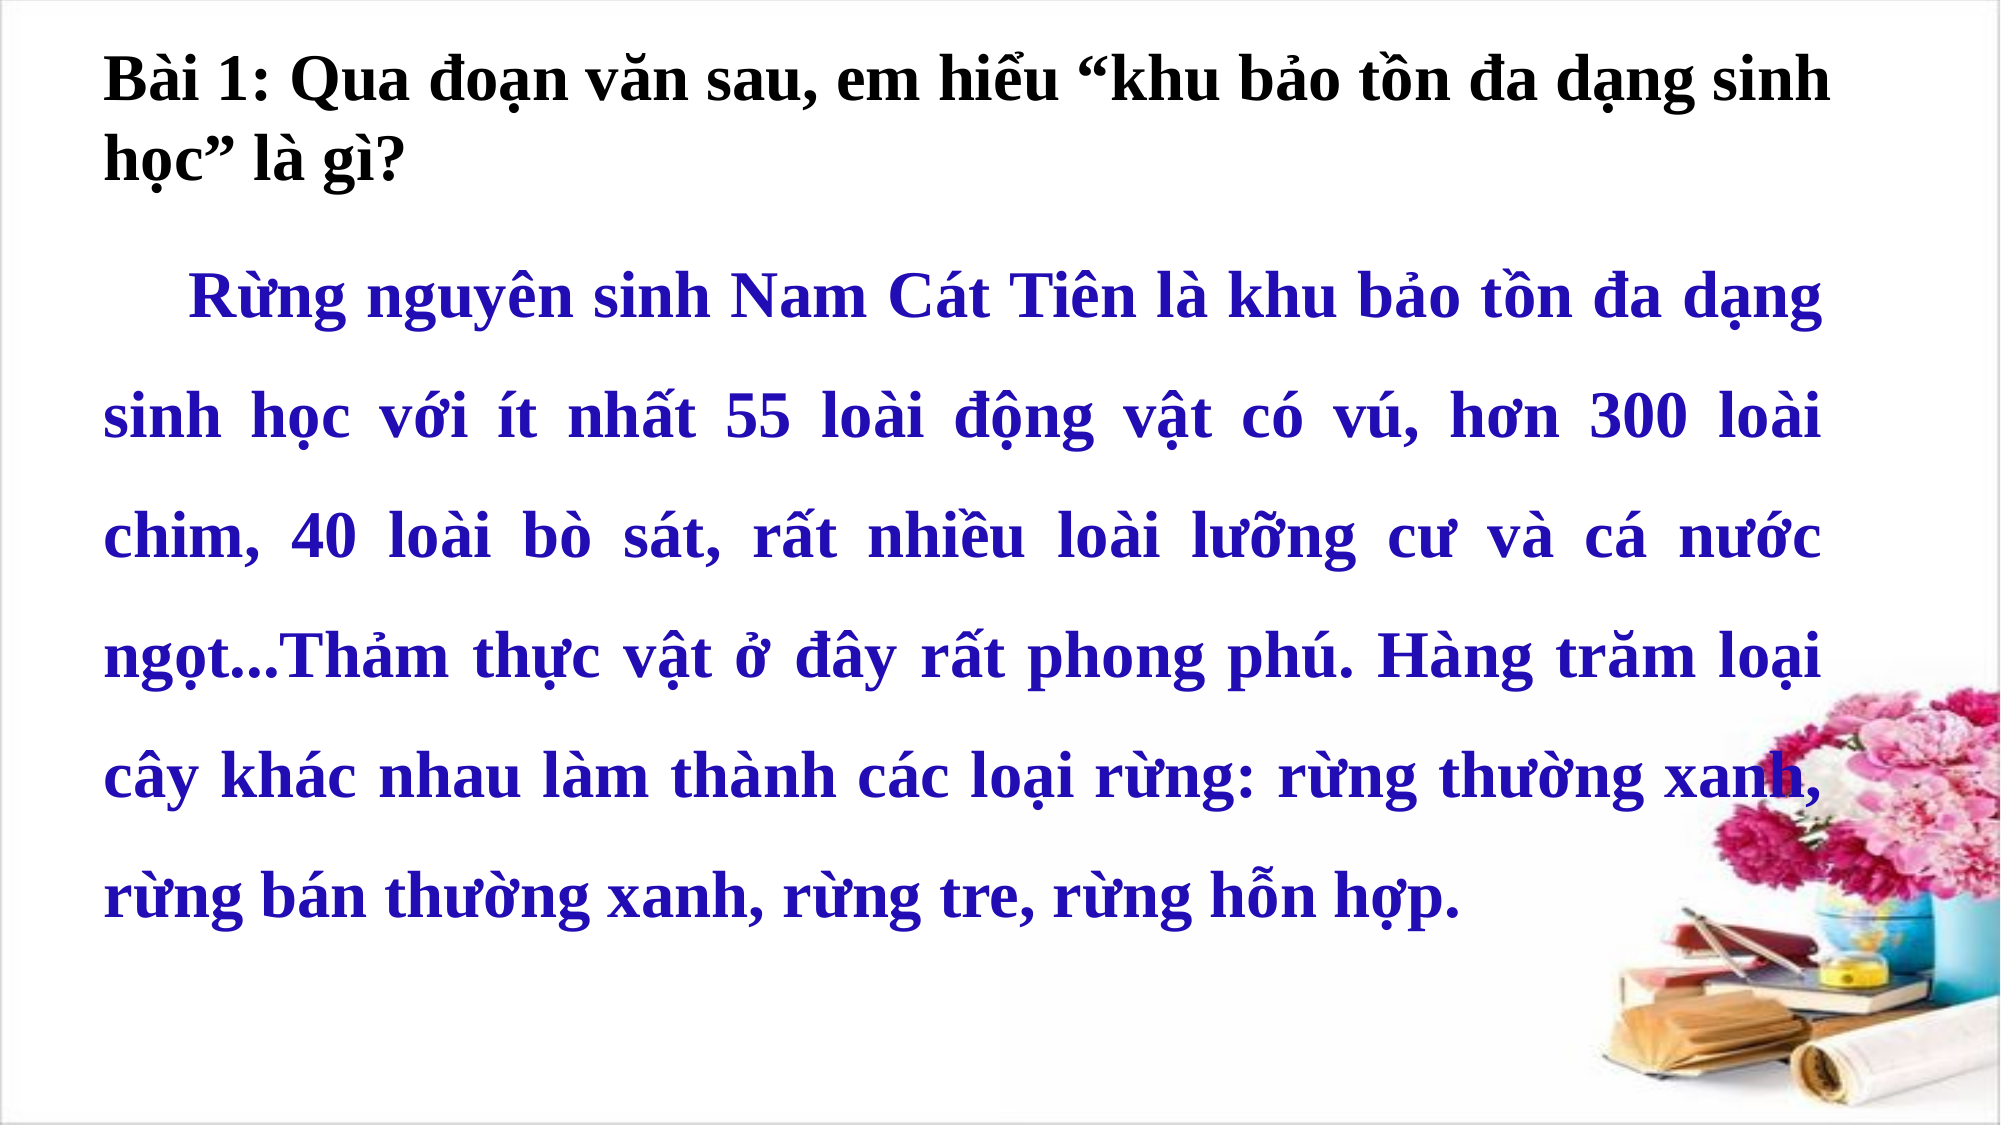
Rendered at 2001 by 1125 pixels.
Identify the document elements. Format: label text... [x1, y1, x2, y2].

text_box Bài 1: Qua đoạn văn sau, em hiểu “khu bảo tồn đa dạng sinh học” là gì? [88, 26, 1939, 202]
picture [0, 0, 2001, 1125]
text_box Rừng nguyên sinh Nam Cát Tiên là khu bảo tồn đa dạng sinh học với ít nhất 55 loài động vật có vú, hơn 300 loài chim, 40 loài bò sát, rất nhiều loài lưỡng cư và cá nước ngọt...Thảm thực vật ở đây rất phong phú. Hàng trăm loại cây khác nhau làm thành các loại rừng: rừng thường xanh, rừng bán thường xanh, rừng tre, rừng hỗn hợp. [88, 203, 1840, 938]
